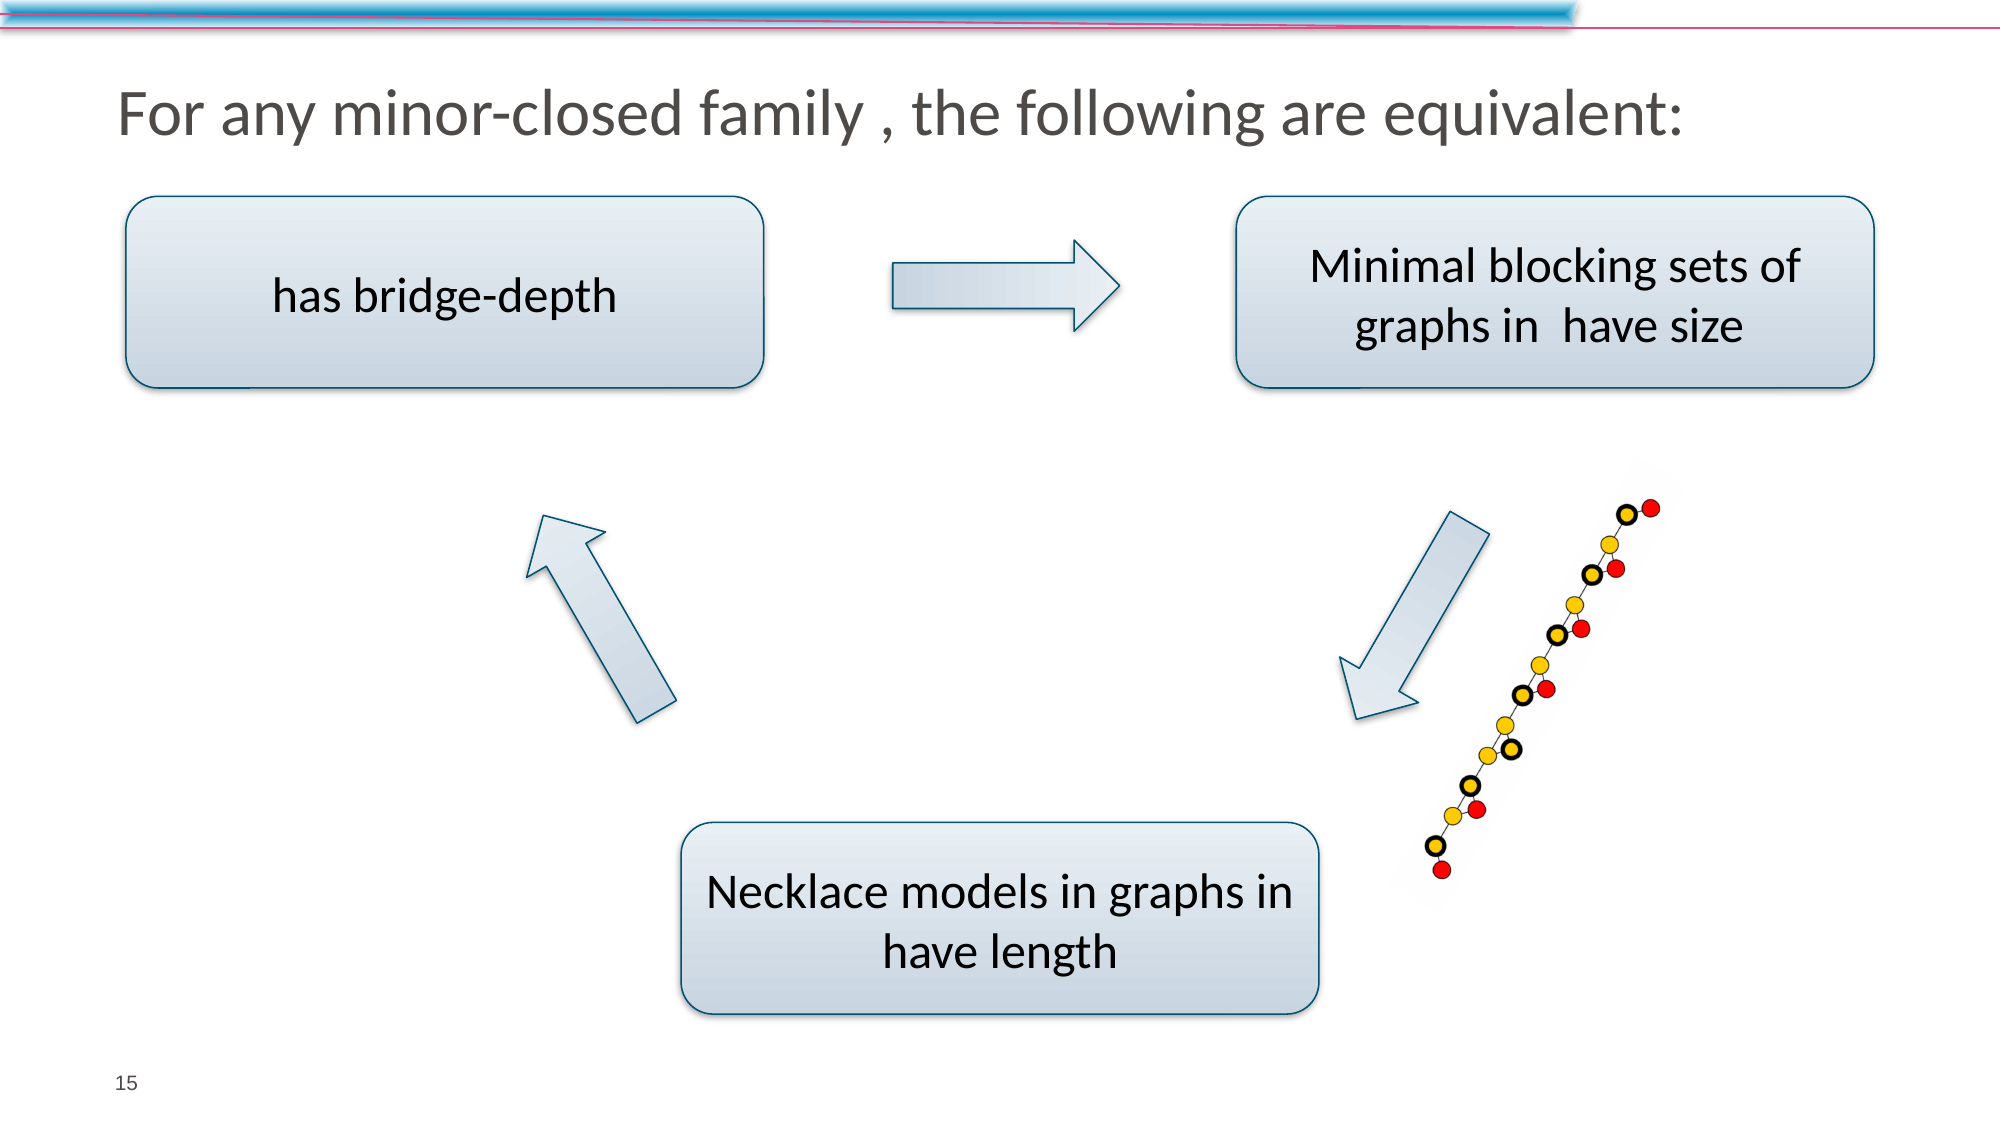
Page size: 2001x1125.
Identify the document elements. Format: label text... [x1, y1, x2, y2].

text_box [525, 514, 678, 724]
text_box [1367, 510, 1491, 652]
picture [1290, 654, 1365, 715]
picture [1381, 456, 1786, 913]
text_box [891, 239, 1121, 333]
slide_number 15 [99, 1069, 528, 1115]
picture [1343, 654, 1418, 715]
